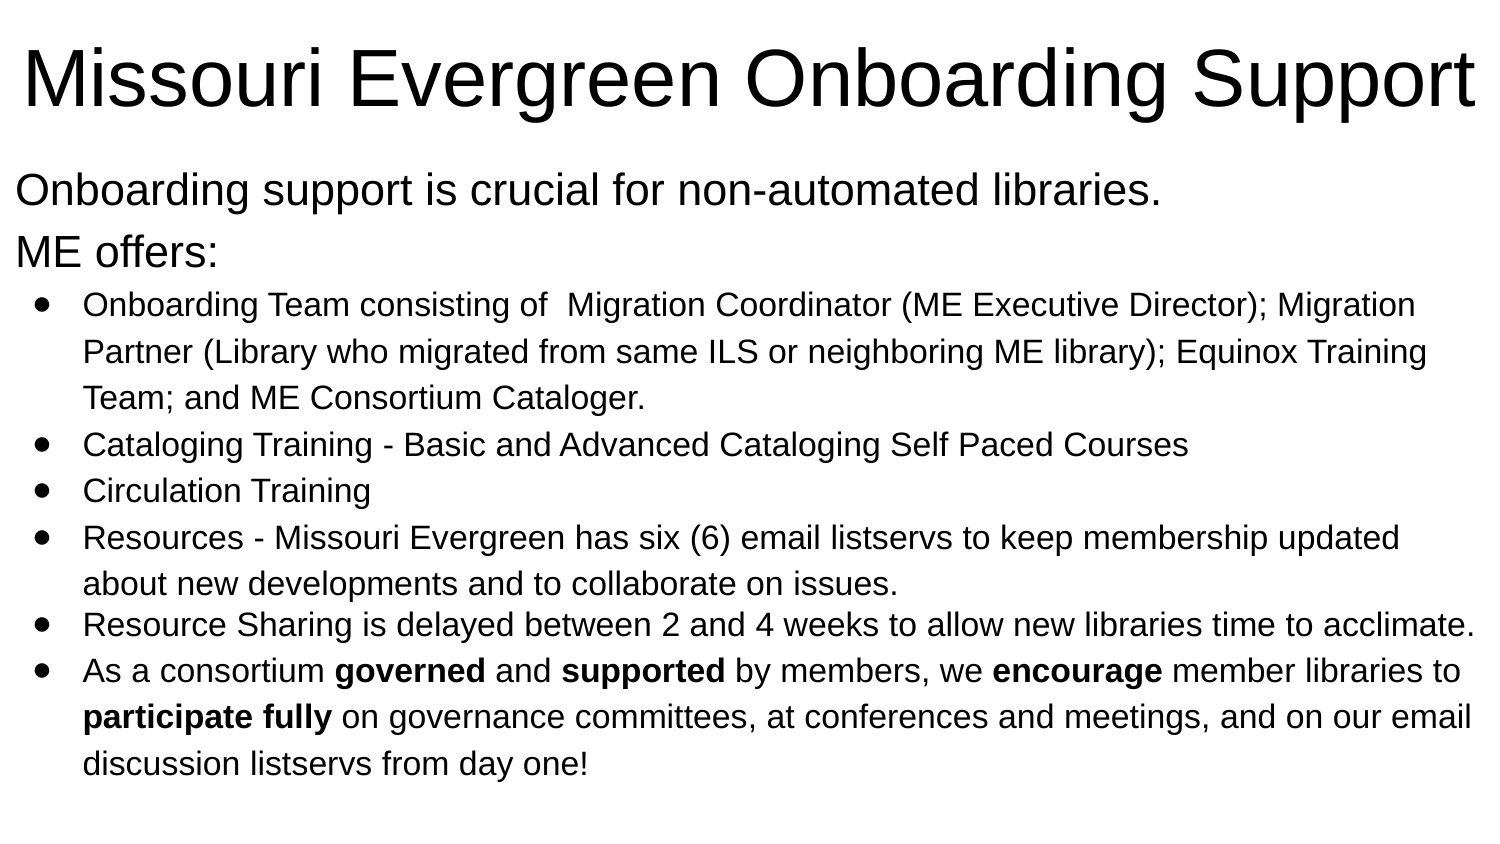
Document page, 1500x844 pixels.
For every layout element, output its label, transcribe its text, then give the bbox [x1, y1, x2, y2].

title Missouri Evergreen Onboarding Support [0, 0, 1500, 137]
subtitle Onboarding support is crucial for non-automated libraries. ME offers: Onboarding Team consisting of Migration Coordinator (ME Executive Director); Migration Partner (Library who migrated from same ILS or neighboring ME library); Equinox Training Team; and ME Consortium Cataloger. Cataloging Training - Basic and Advanced Cataloging Self Paced Courses Circulation Training Resources - Missouri Evergreen has six (6) email listservs to keep membership updated about new developments and to collaborate on issues. Resource Sharing is delayed between 2 and 4 weeks to allow new libraries time to acclimate. As a consortium governed and supported by members, we encourage member libraries to participate fully on governance committees, at conferences and meetings, and on our email discussion listservs from day one! [0, 137, 1500, 844]
